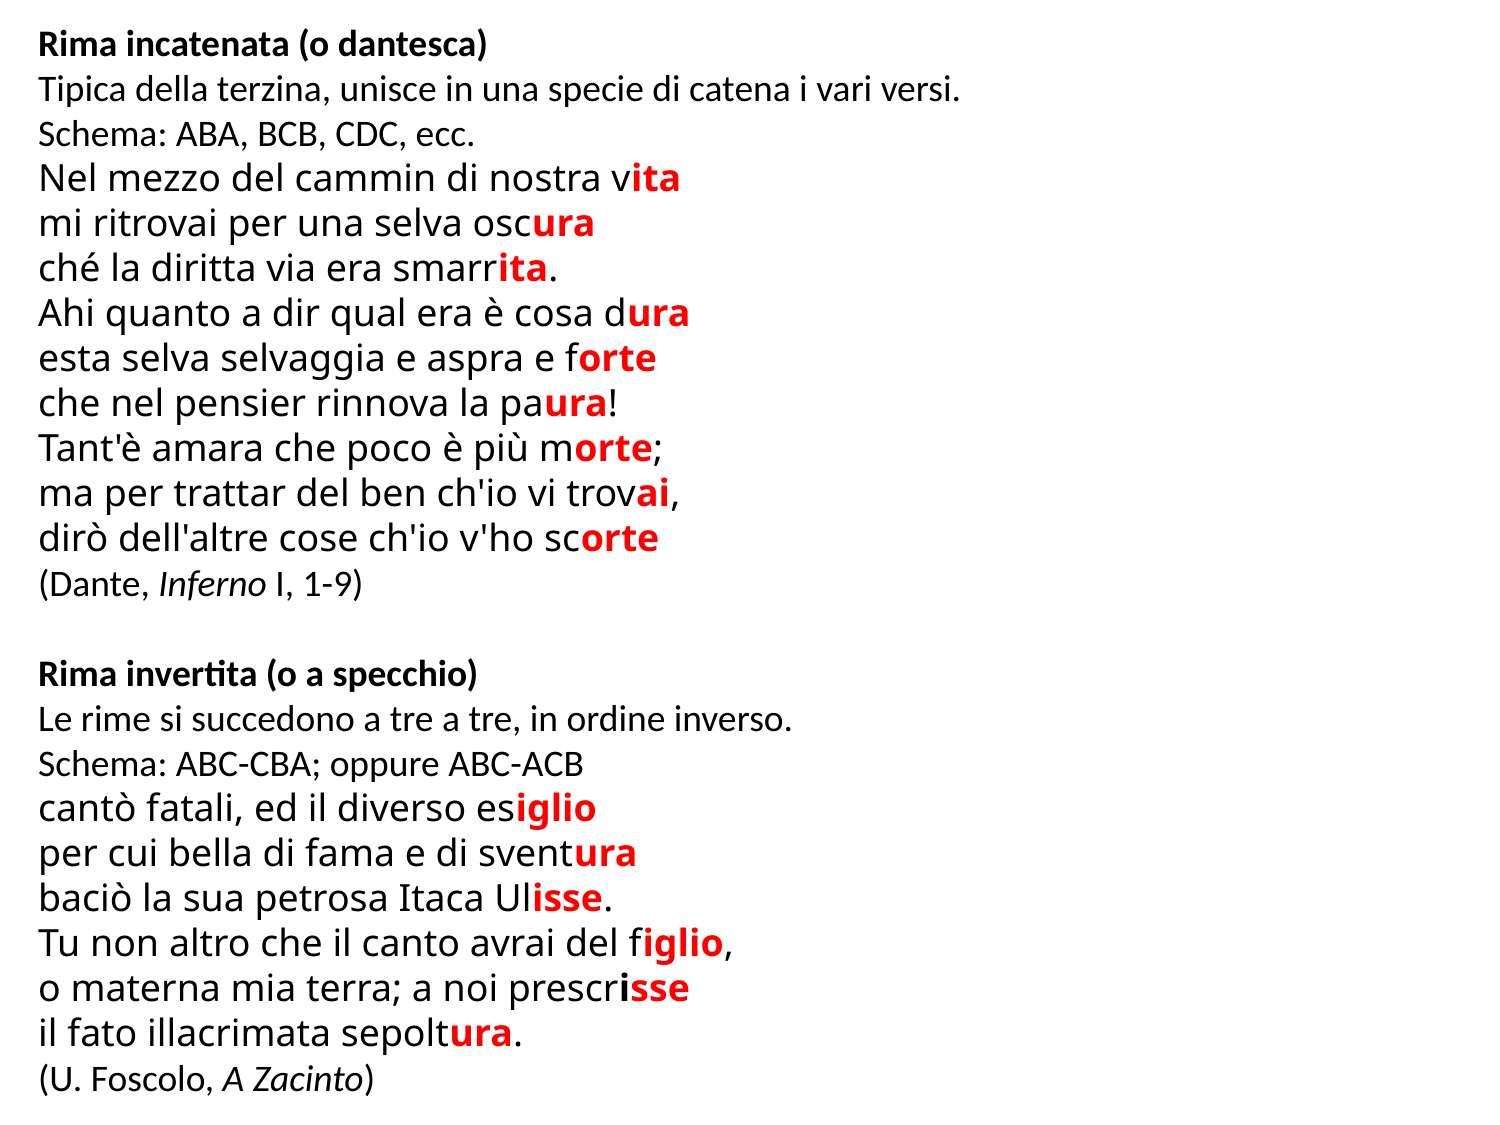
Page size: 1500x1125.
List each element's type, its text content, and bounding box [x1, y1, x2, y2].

text_box Rima incatenata (o dantesca) Tipica della terzina, unisce in una specie di catena i vari versi. Schema: ABA, BCB, CDC, ecc. Nel mezzo del cammin di nostra vita mi ritrovai per una selva oscura ché la diritta via era smarrita. Ahi quanto a dir qual era è cosa dura esta selva selvaggia e aspra e forte che nel pensier rinnova la paura! Tant'è amara che poco è più morte; ma per trattar del ben ch'io vi trovai, dirò dell'altre cose ch'io v'ho scorte (Dante, Inferno I, 1-9) Rima invertita (o a specchio) Le rime si succedono a tre a tre, in ordine inverso. Schema: ABC-CBA; oppure ABC-ACB cantò fatali, ed il diverso esiglio per cui bella di fama e di sventura baciò la sua petrosa Itaca Ulisse. Tu non altro che il canto avrai del figlio, o materna mia terra; a noi prescrisse il fato illacrimata sepoltura. (U. Foscolo, A Zacinto) [23, 11, 1477, 1107]
